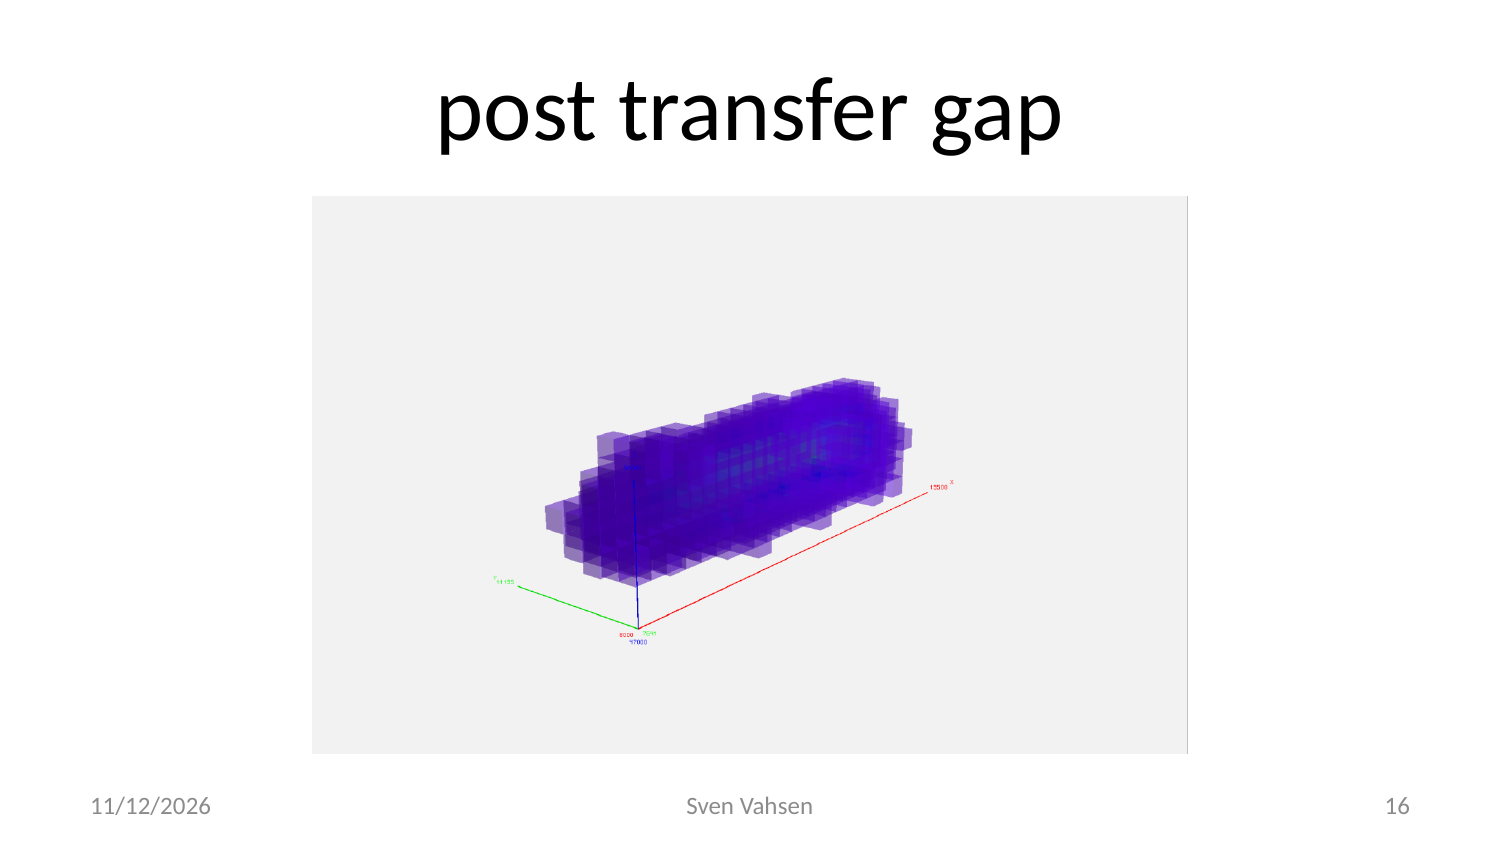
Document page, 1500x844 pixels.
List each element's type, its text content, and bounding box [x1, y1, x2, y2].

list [312, 196, 1188, 754]
slide_number 16 [1074, 782, 1425, 827]
footer Sven Vahsen [512, 782, 988, 827]
title post transfer gap [75, 33, 1425, 175]
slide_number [75, 782, 425, 827]
